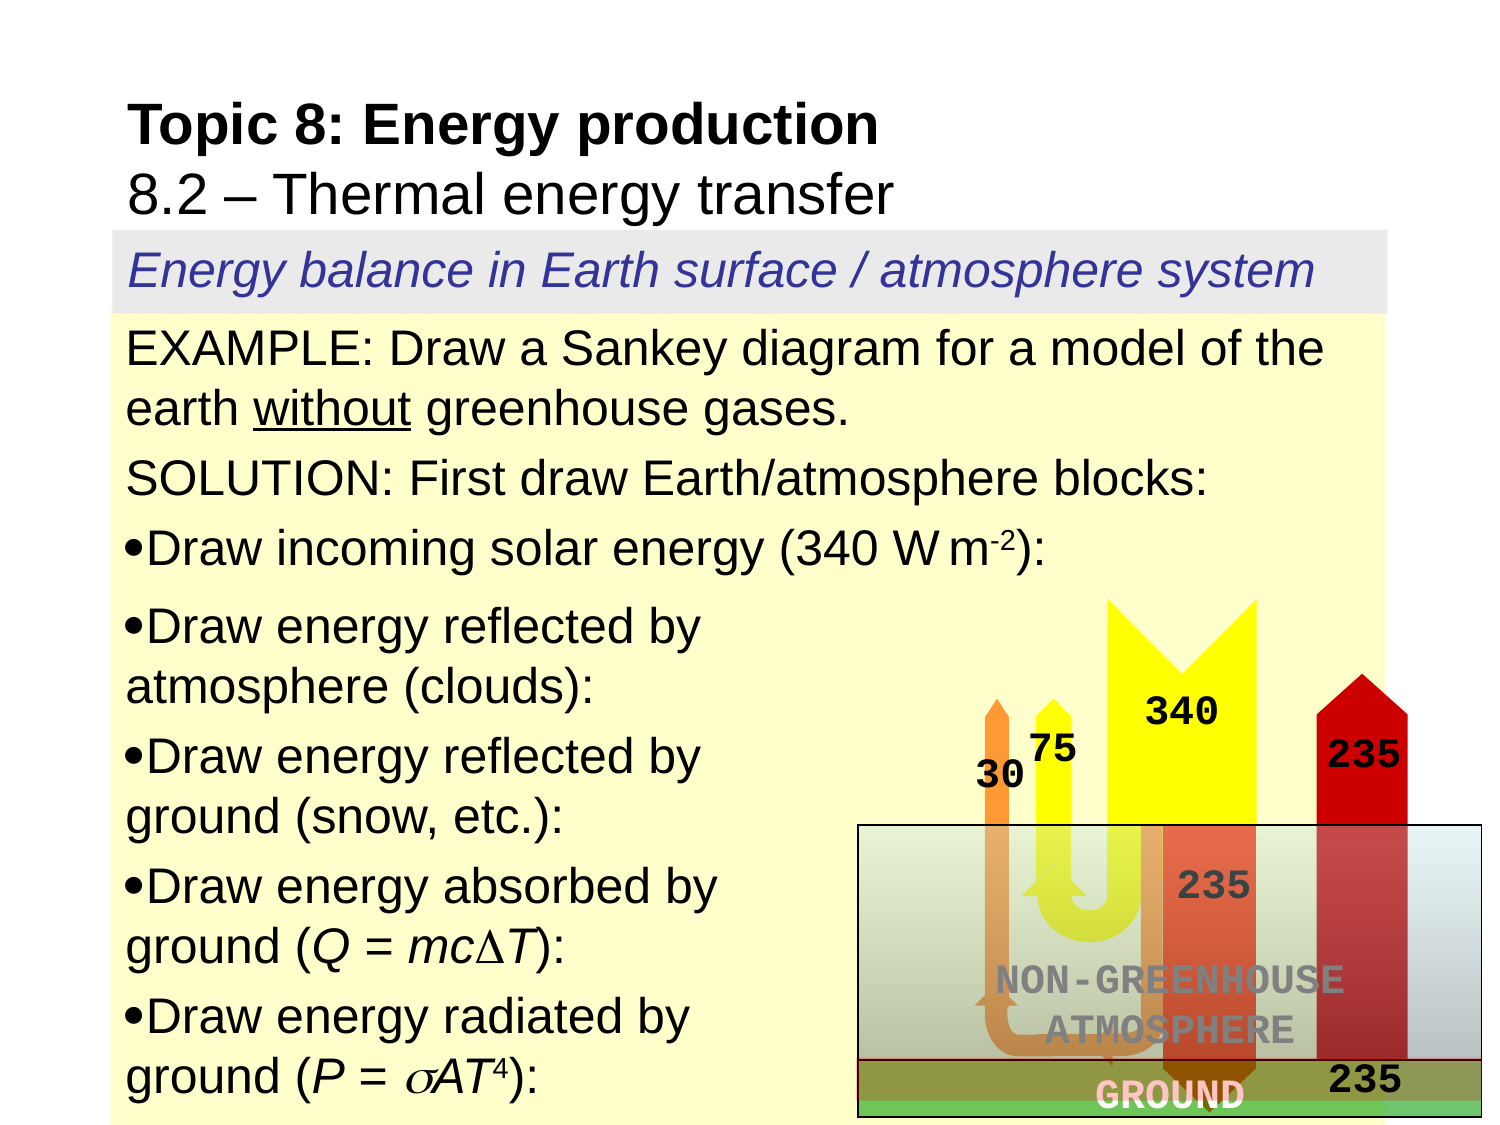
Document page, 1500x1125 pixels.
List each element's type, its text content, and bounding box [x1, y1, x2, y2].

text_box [1049, 698, 1111, 823]
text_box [953, 698, 1047, 823]
text_box Energy balance in Earth surface / atmosphere system [112, 229, 1388, 314]
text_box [857, 824, 1482, 1125]
text_box EXAMPLE: Draw a Sankey diagram for a model of the earth without greenhouse gases. SOLUTION: First draw Earth/atmosphere blocks: Draw incoming solar energy (340 W m-2): Draw energy reflected by atmosphere (clouds): Draw energy reflected by ground (snow, etc.): Draw energy absorbed by ground (Q = mcT): Draw energy radiated by ground (P = AT4): [110, 308, 1386, 1125]
title Topic 8: Energy production 8.2 – Thermal energy transfer [112, 87, 1388, 225]
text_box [1293, 673, 1435, 823]
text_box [1107, 598, 1257, 822]
